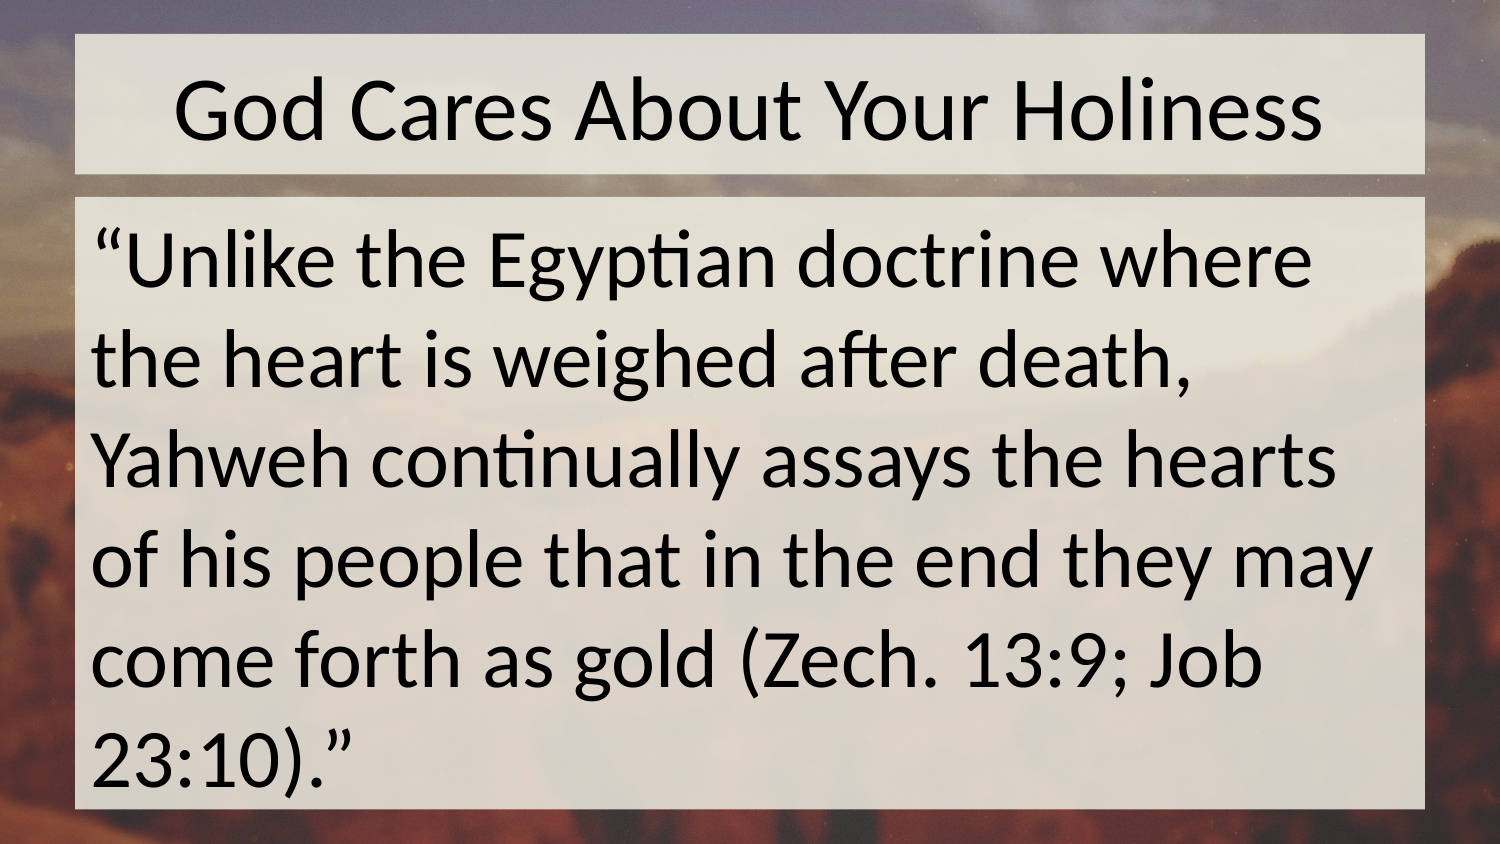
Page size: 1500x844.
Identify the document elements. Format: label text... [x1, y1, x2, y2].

list “Unlike the Egyptian doctrine where the heart is weighed after death, Yahweh continually assays the hearts of his people that in the end they may come forth as gold (Zech. 13:9; Job 23:10).” [75, 196, 1425, 810]
picture [0, 0, 1500, 844]
title God Cares About Your Holiness [75, 33, 1425, 175]
